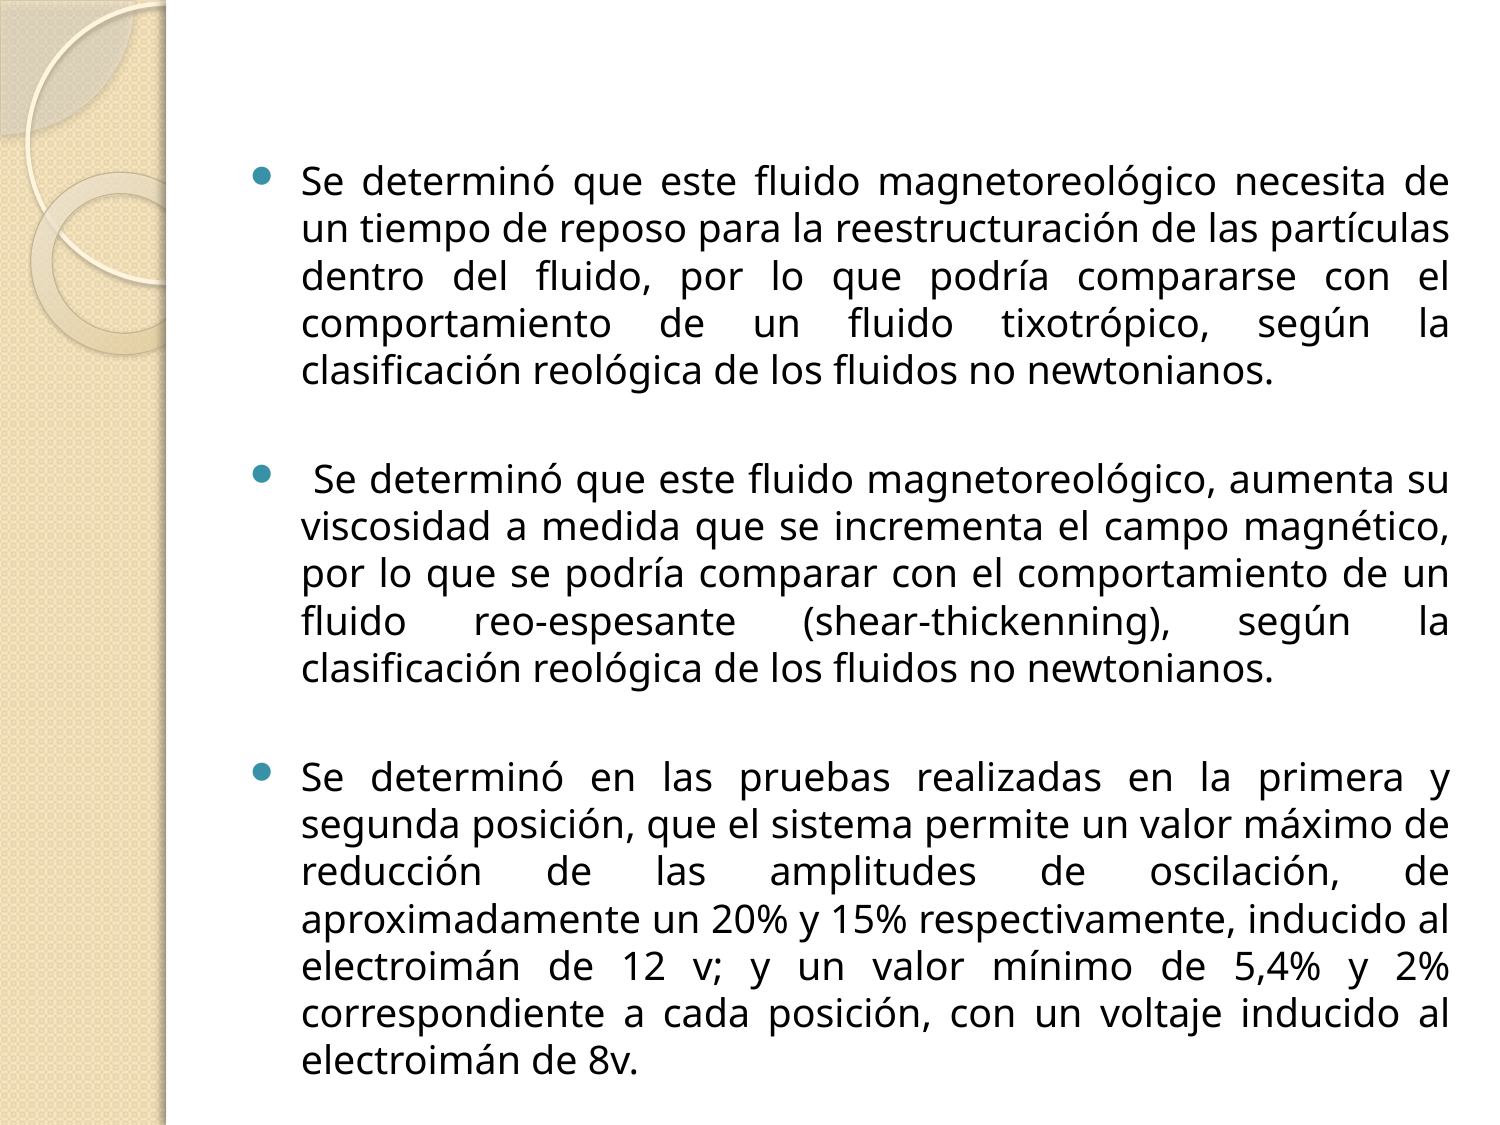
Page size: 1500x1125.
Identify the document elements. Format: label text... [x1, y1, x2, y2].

list Se determinó que este fluido magnetoreológico necesita de un tiempo de reposo para la reestructuración de las partículas dentro del fluido, por lo que podría compararse con el comportamiento de un fluido tixotrópico, según la clasificación reológica de los fluidos no newtonianos. Se determinó que este fluido magnetoreológico, aumenta su viscosidad a medida que se incrementa el campo magnético, por lo que se podría comparar con el comportamiento de un fluido reo-espesante (shear-thickenning), según la clasificación reológica de los fluidos no newtonianos. Se determinó en las pruebas realizadas en la primera y segunda posición, que el sistema permite un valor máximo de reducción de las amplitudes de oscilación, de aproximadamente un 20% y 15% respectivamente, inducido al electroimán de 12 v; y un valor mínimo de 5,4% y 2% correspondiente a cada posición, con un voltaje inducido al electroimán de 8v. [235, 149, 1466, 1125]
